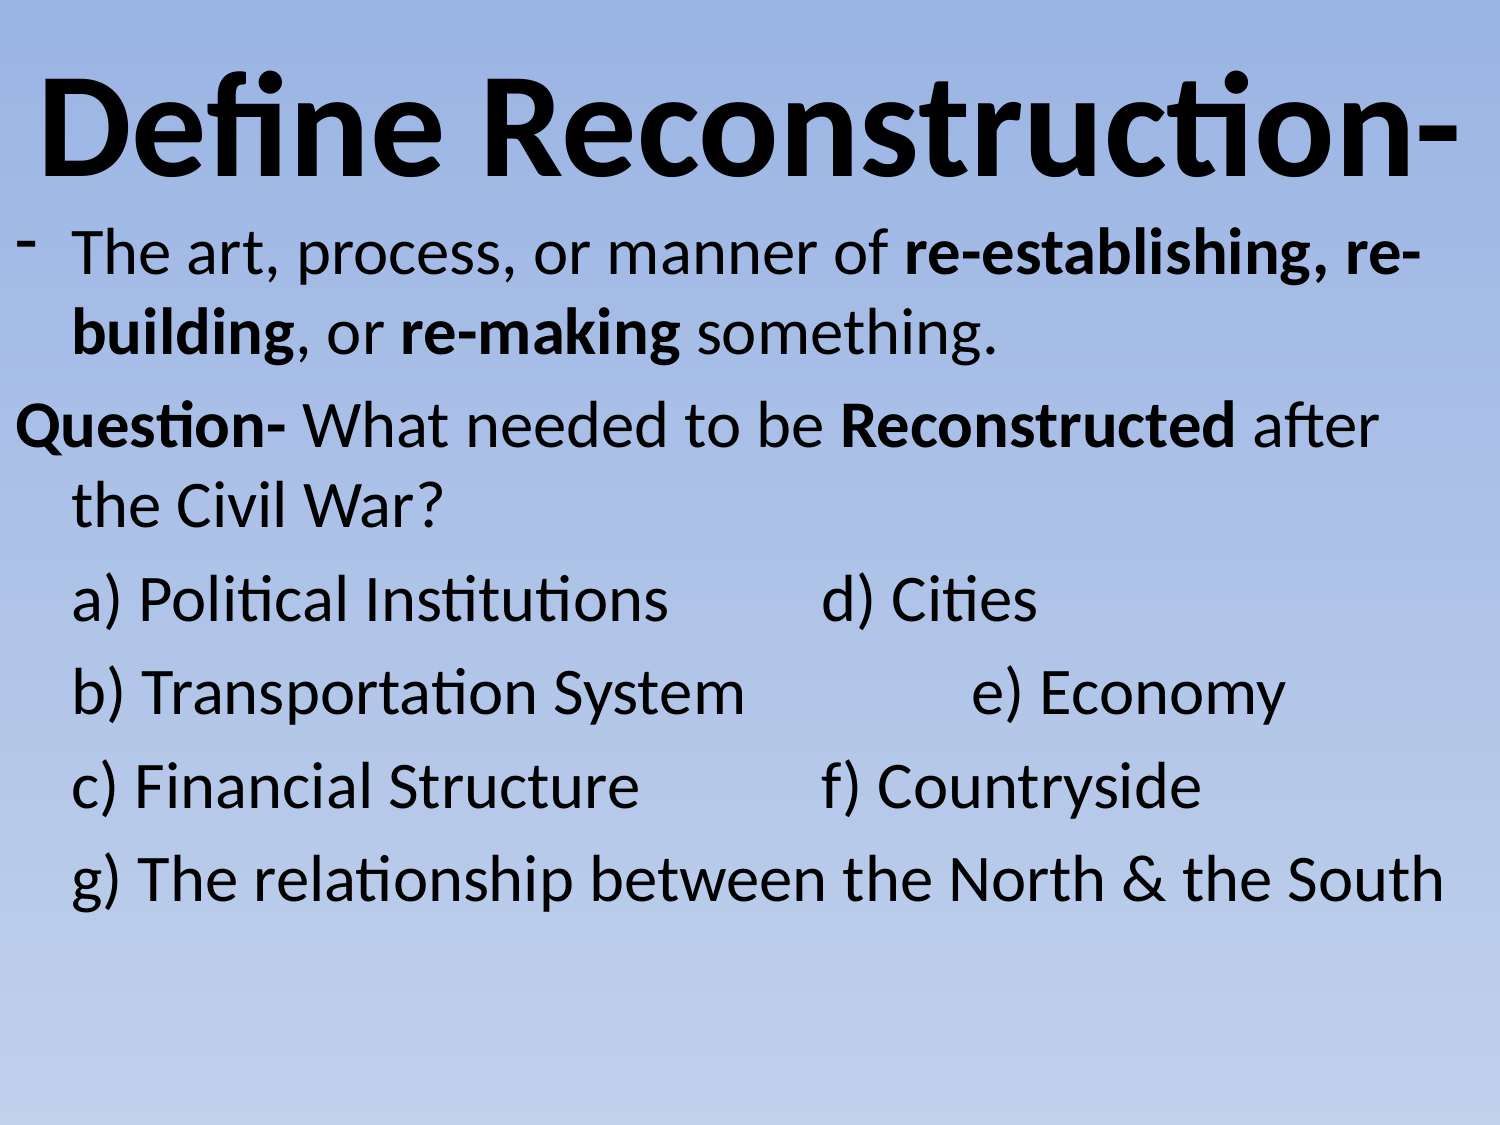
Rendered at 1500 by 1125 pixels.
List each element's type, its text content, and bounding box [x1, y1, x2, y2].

list The art, process, or manner of re-establishing, re-building, or re-making something. Question- What needed to be Reconstructed after the Civil War? a) Political Institutions d) Cities b) Transportation System e) Economy c) Financial Structure f) Countryside g) The relationship between the North & the South [0, 200, 1500, 1063]
title Define Reconstruction- [0, 0, 1500, 200]
